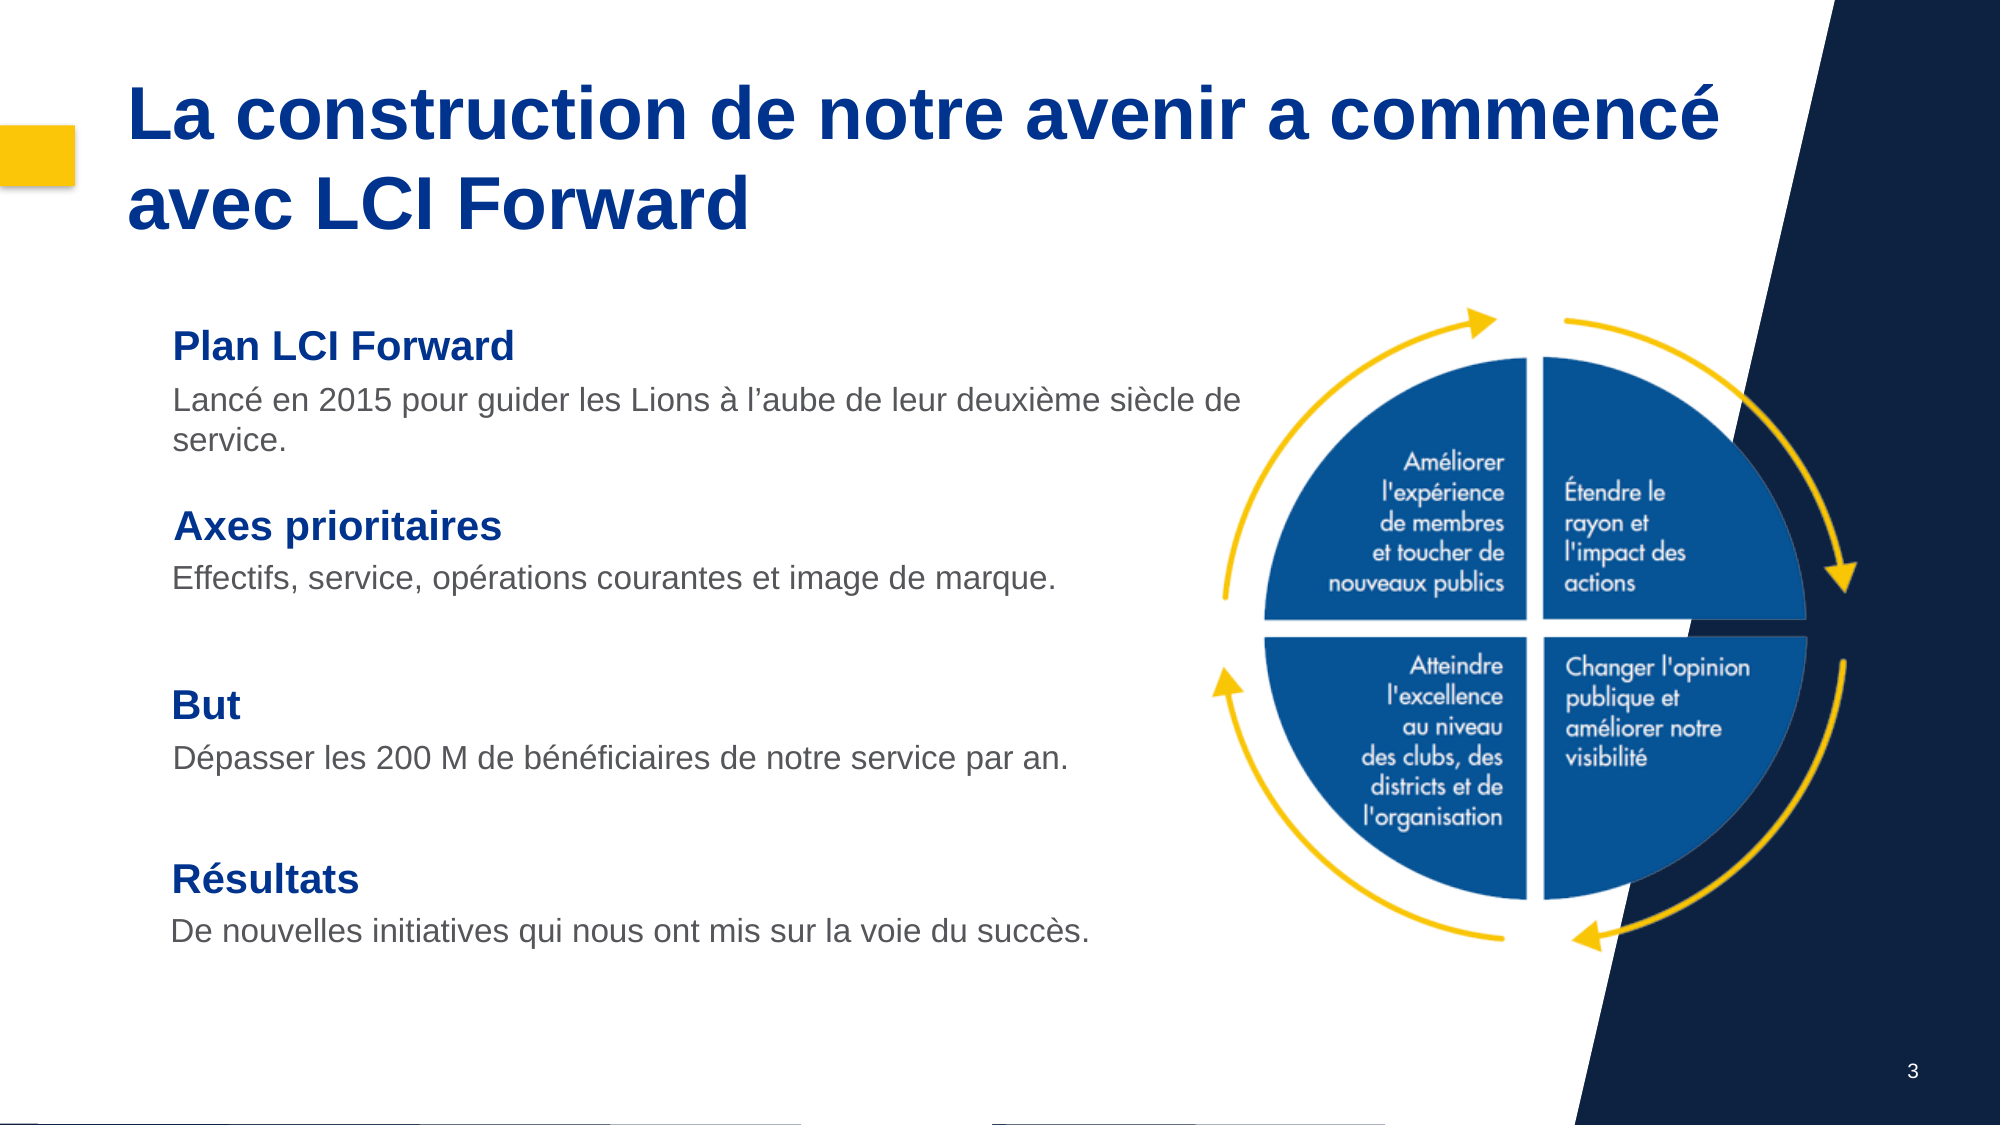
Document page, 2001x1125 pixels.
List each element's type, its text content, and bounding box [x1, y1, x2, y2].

text_box [0, 125, 76, 187]
text_box [0, 0, 1837, 1125]
text_box Axes prioritaires [158, 491, 1096, 548]
text_box Résultats [156, 844, 1094, 901]
text_box aa [1577, 0, 2000, 1125]
text_box 3 [1892, 1049, 2000, 1125]
text_box But [156, 670, 1094, 736]
text_box La construction de notre avenir a commencé avec LCI Forward [112, 119, 1755, 190]
picture [1174, 304, 1894, 958]
text_box Lancé en 2015 pour guider les Lions à l’aube de leur deuxième siècle de service. [157, 370, 1169, 466]
text_box Effectifs, service, opérations courantes et image de marque. [157, 548, 1156, 604]
text_box Dépasser les 200 M de bénéficiaires de notre service par an. [157, 729, 1169, 784]
text_box Plan LCI Forward [157, 311, 1095, 370]
text_box De nouvelles initiatives qui nous ont mis sur la voie du succès. [155, 901, 1169, 957]
